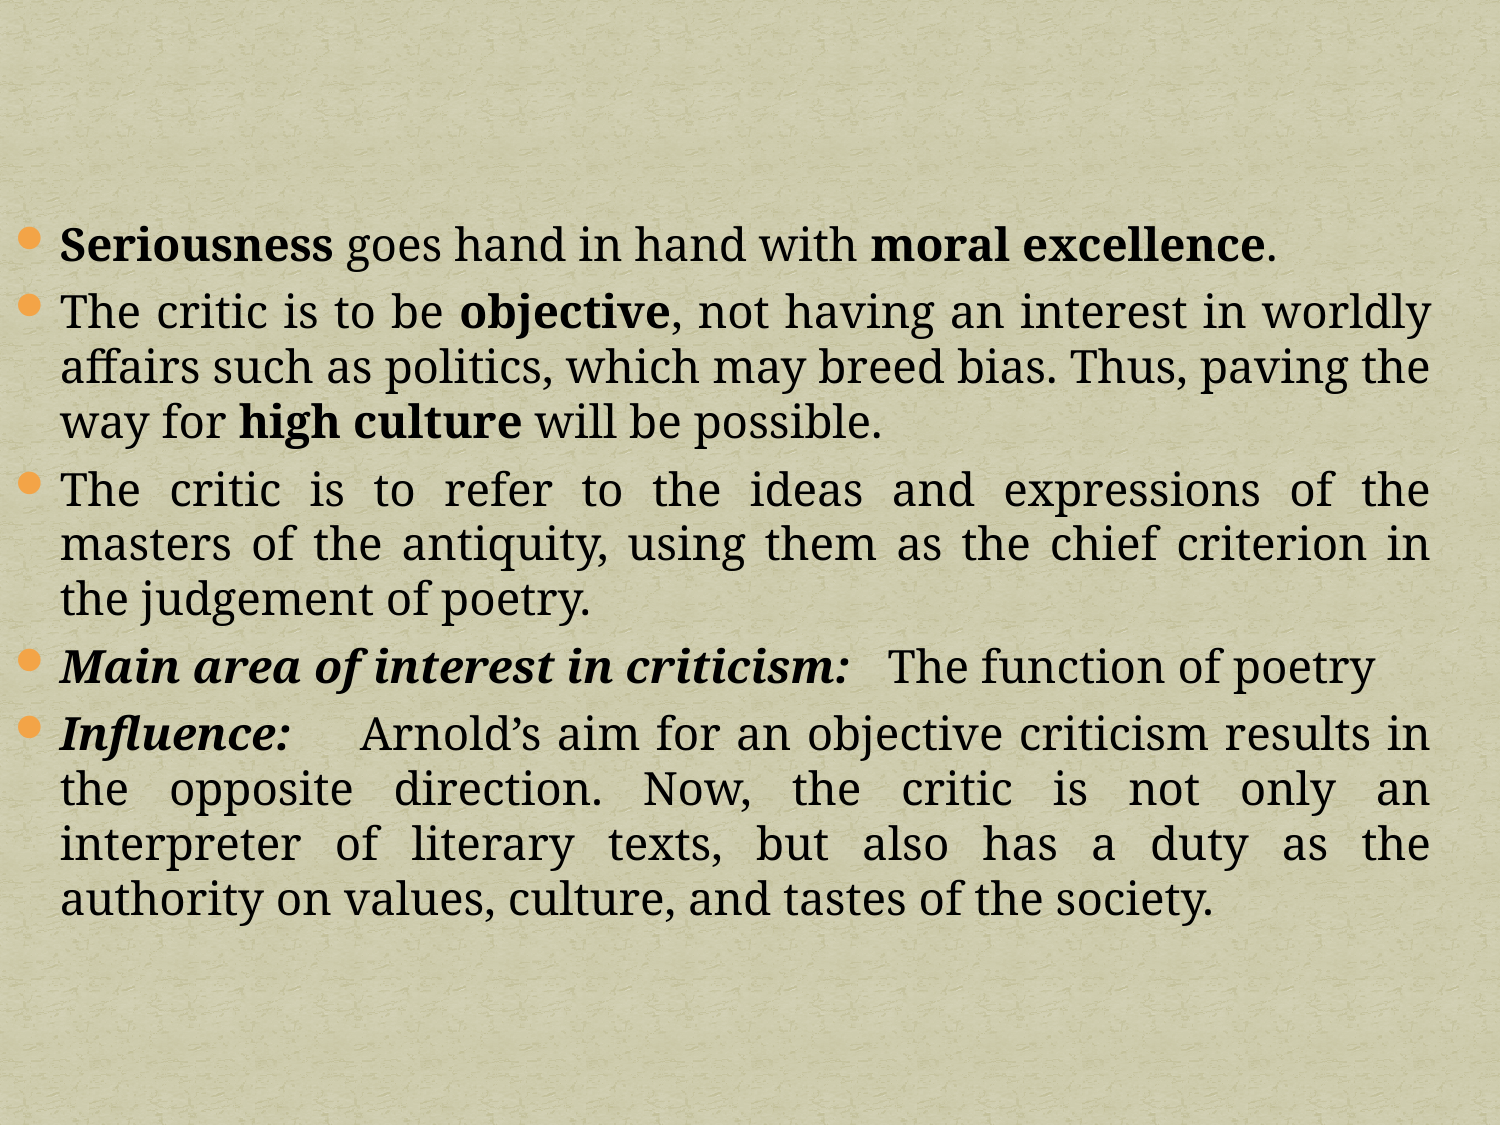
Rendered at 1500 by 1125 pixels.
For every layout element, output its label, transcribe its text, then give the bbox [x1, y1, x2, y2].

list Seriousness goes hand in hand with moral excellence. The critic is to be objective, not having an interest in worldly affairs such as politics, which may breed bias. Thus, paving the way for high culture will be possible. The critic is to refer to the ideas and expressions of the masters of the antiquity, using them as the chief criterion in the judgement of poetry. Main area of interest in criticism: The function of poetry Influence: Arnold’s aim for an objective criticism results in the opposite direction. Now, the critic is not only an interpreter of literary texts, but also has a duty as the authority on values, culture, and tastes of the society. [0, 208, 1447, 959]
